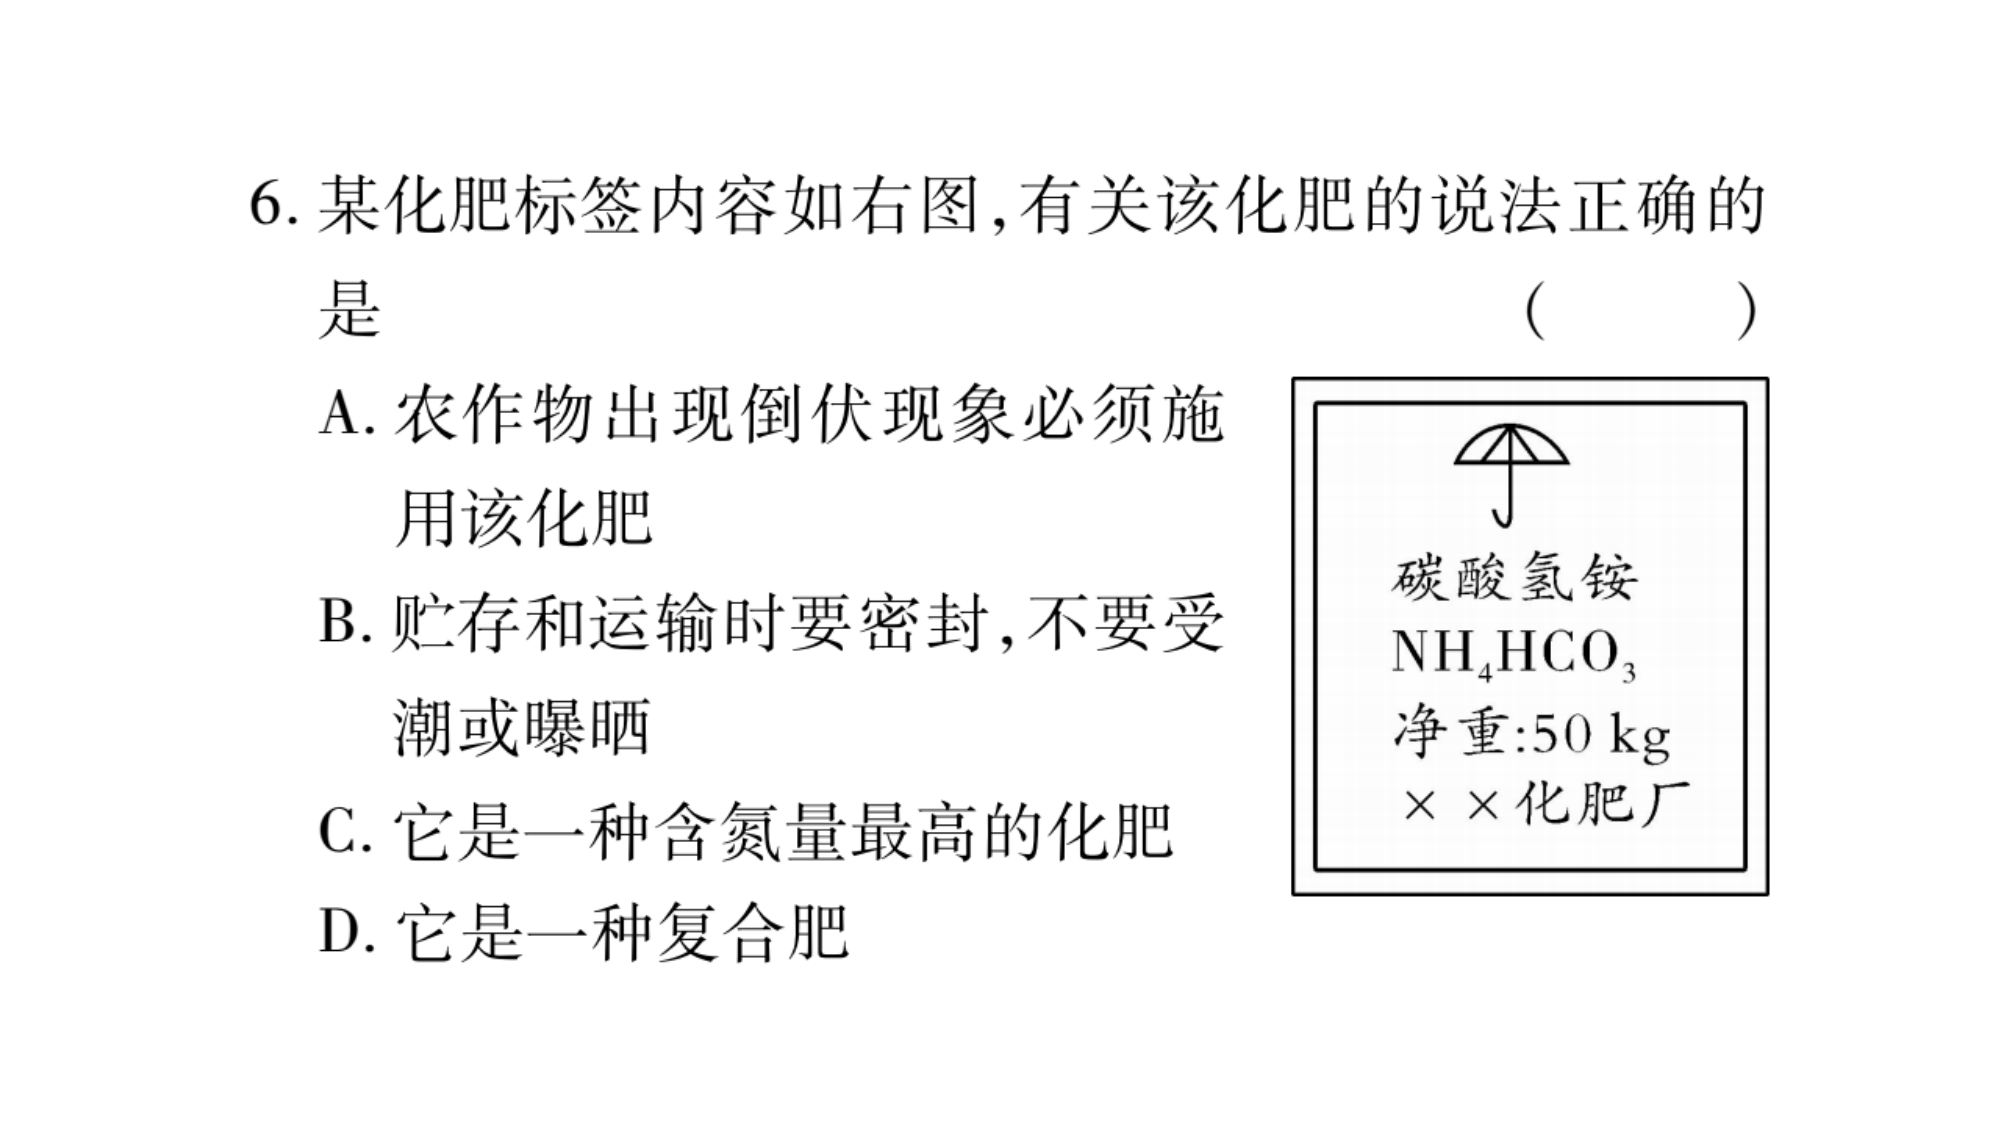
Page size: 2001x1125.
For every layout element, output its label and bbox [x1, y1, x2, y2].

picture [213, 150, 1787, 975]
